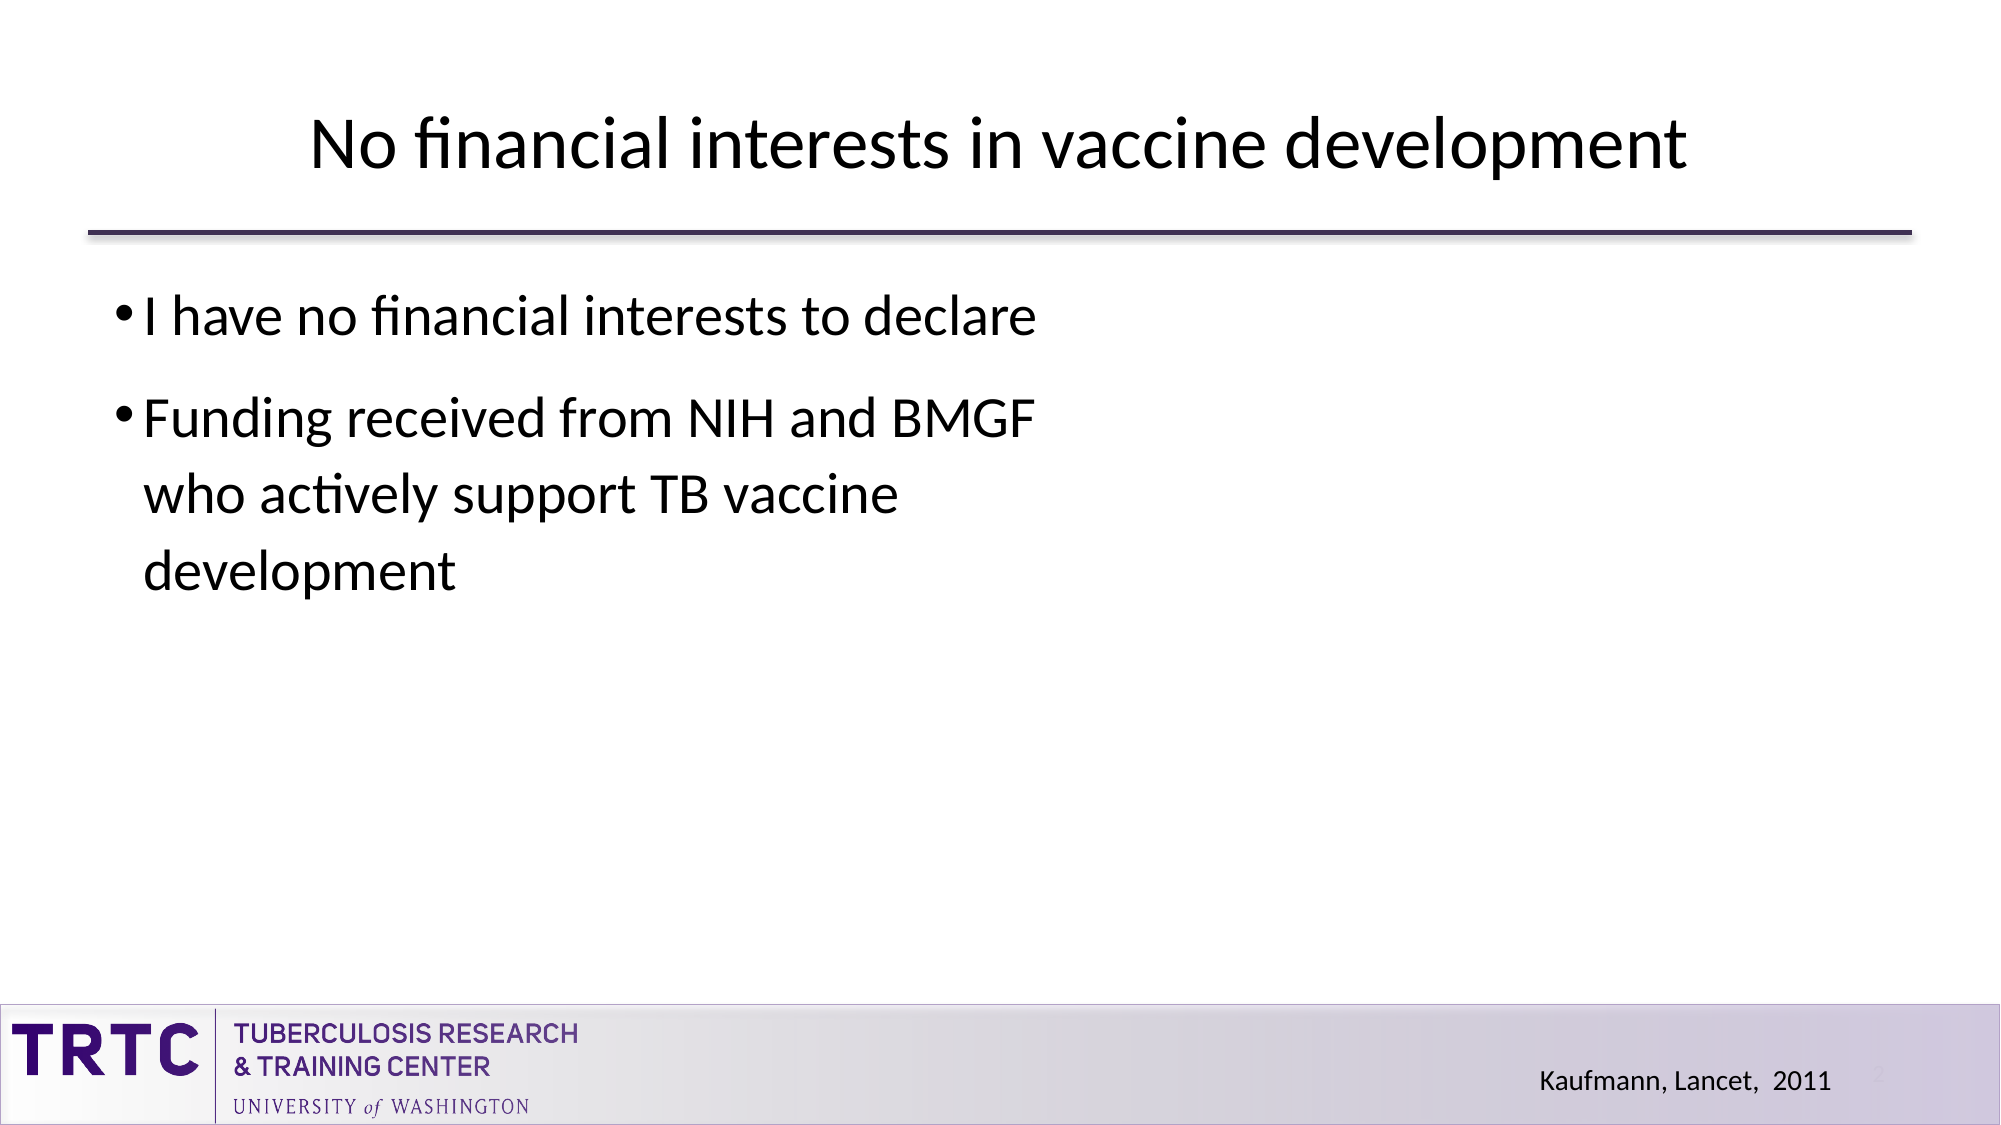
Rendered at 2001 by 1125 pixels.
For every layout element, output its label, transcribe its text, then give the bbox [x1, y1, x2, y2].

text_box [0, 1004, 2000, 1125]
list I have no financial interests to declare Funding received from NIH and BMGF who actively support TB vaccine development [99, 262, 1067, 636]
picture [0, 1006, 585, 1125]
title No financial interests in vaccine development [99, 45, 1900, 229]
text_box Kaufmann, Lancet, 2011 [1510, 1053, 1847, 1114]
